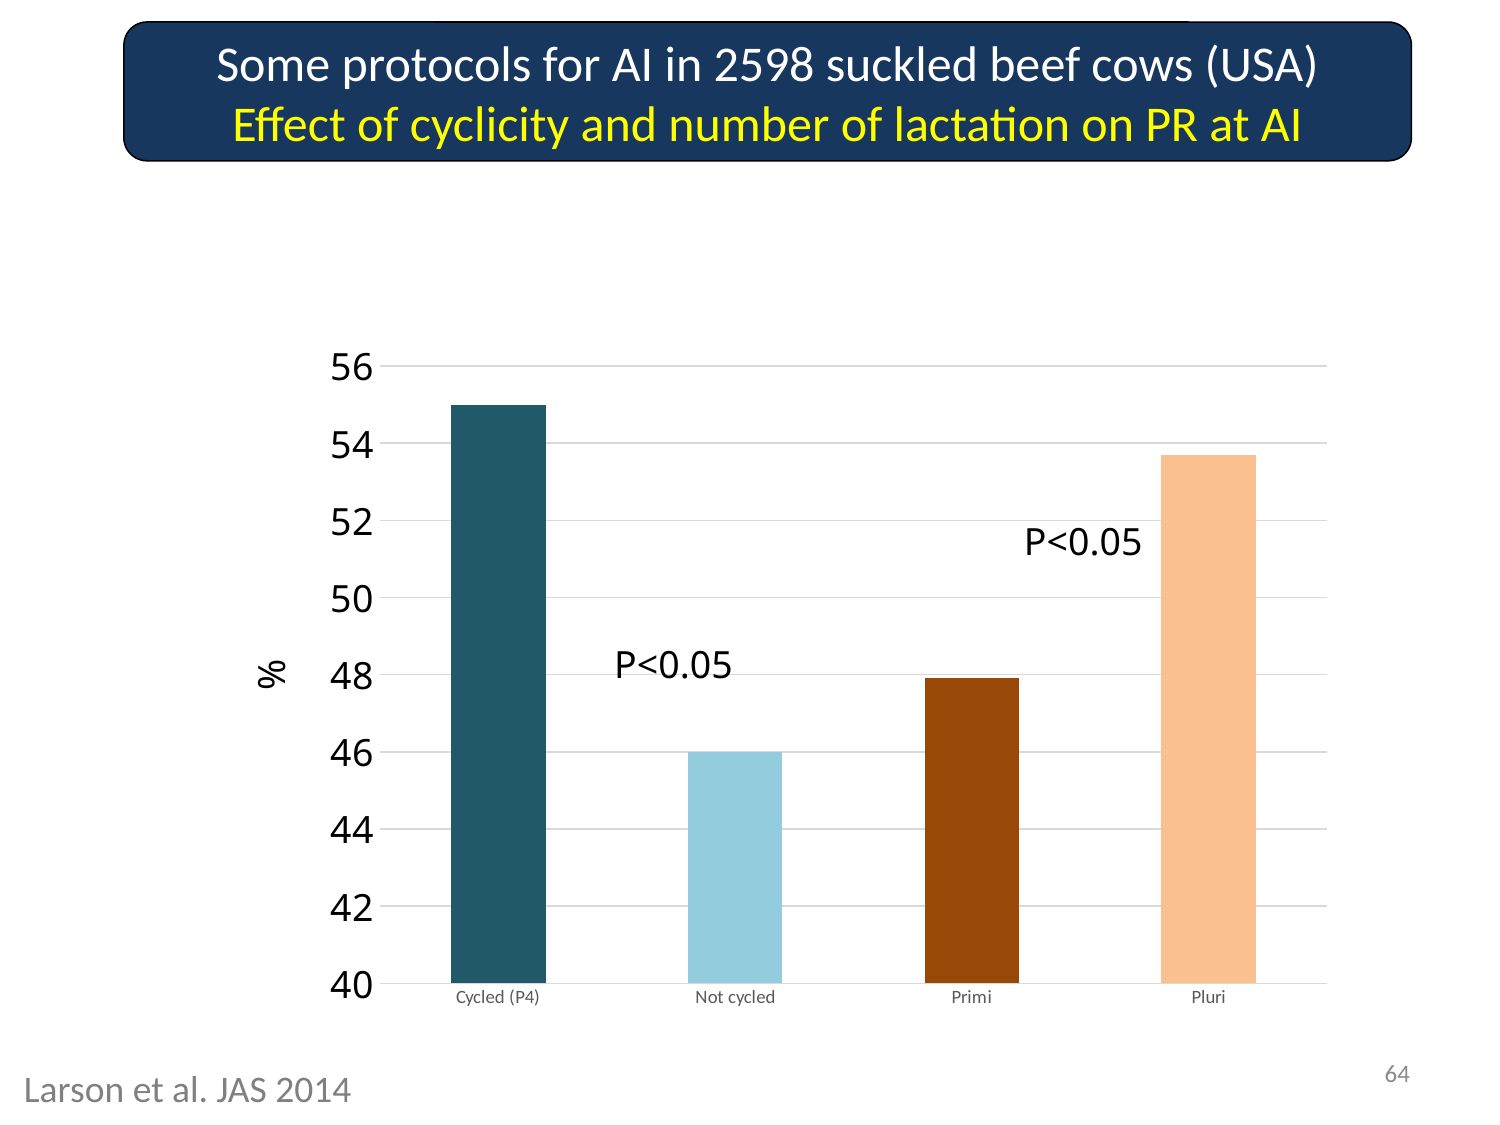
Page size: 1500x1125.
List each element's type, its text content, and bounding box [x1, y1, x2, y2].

slide_number 64 [1074, 1042, 1425, 1103]
text_box Some protocols for AI in 2598 suckled beef cows (USA) Effect of cyclicity and number of lactation on PR at AI [121, 19, 1414, 163]
chart [206, 326, 1351, 1024]
text_box Larson et al. JAS 2014 [9, 1057, 367, 1118]
